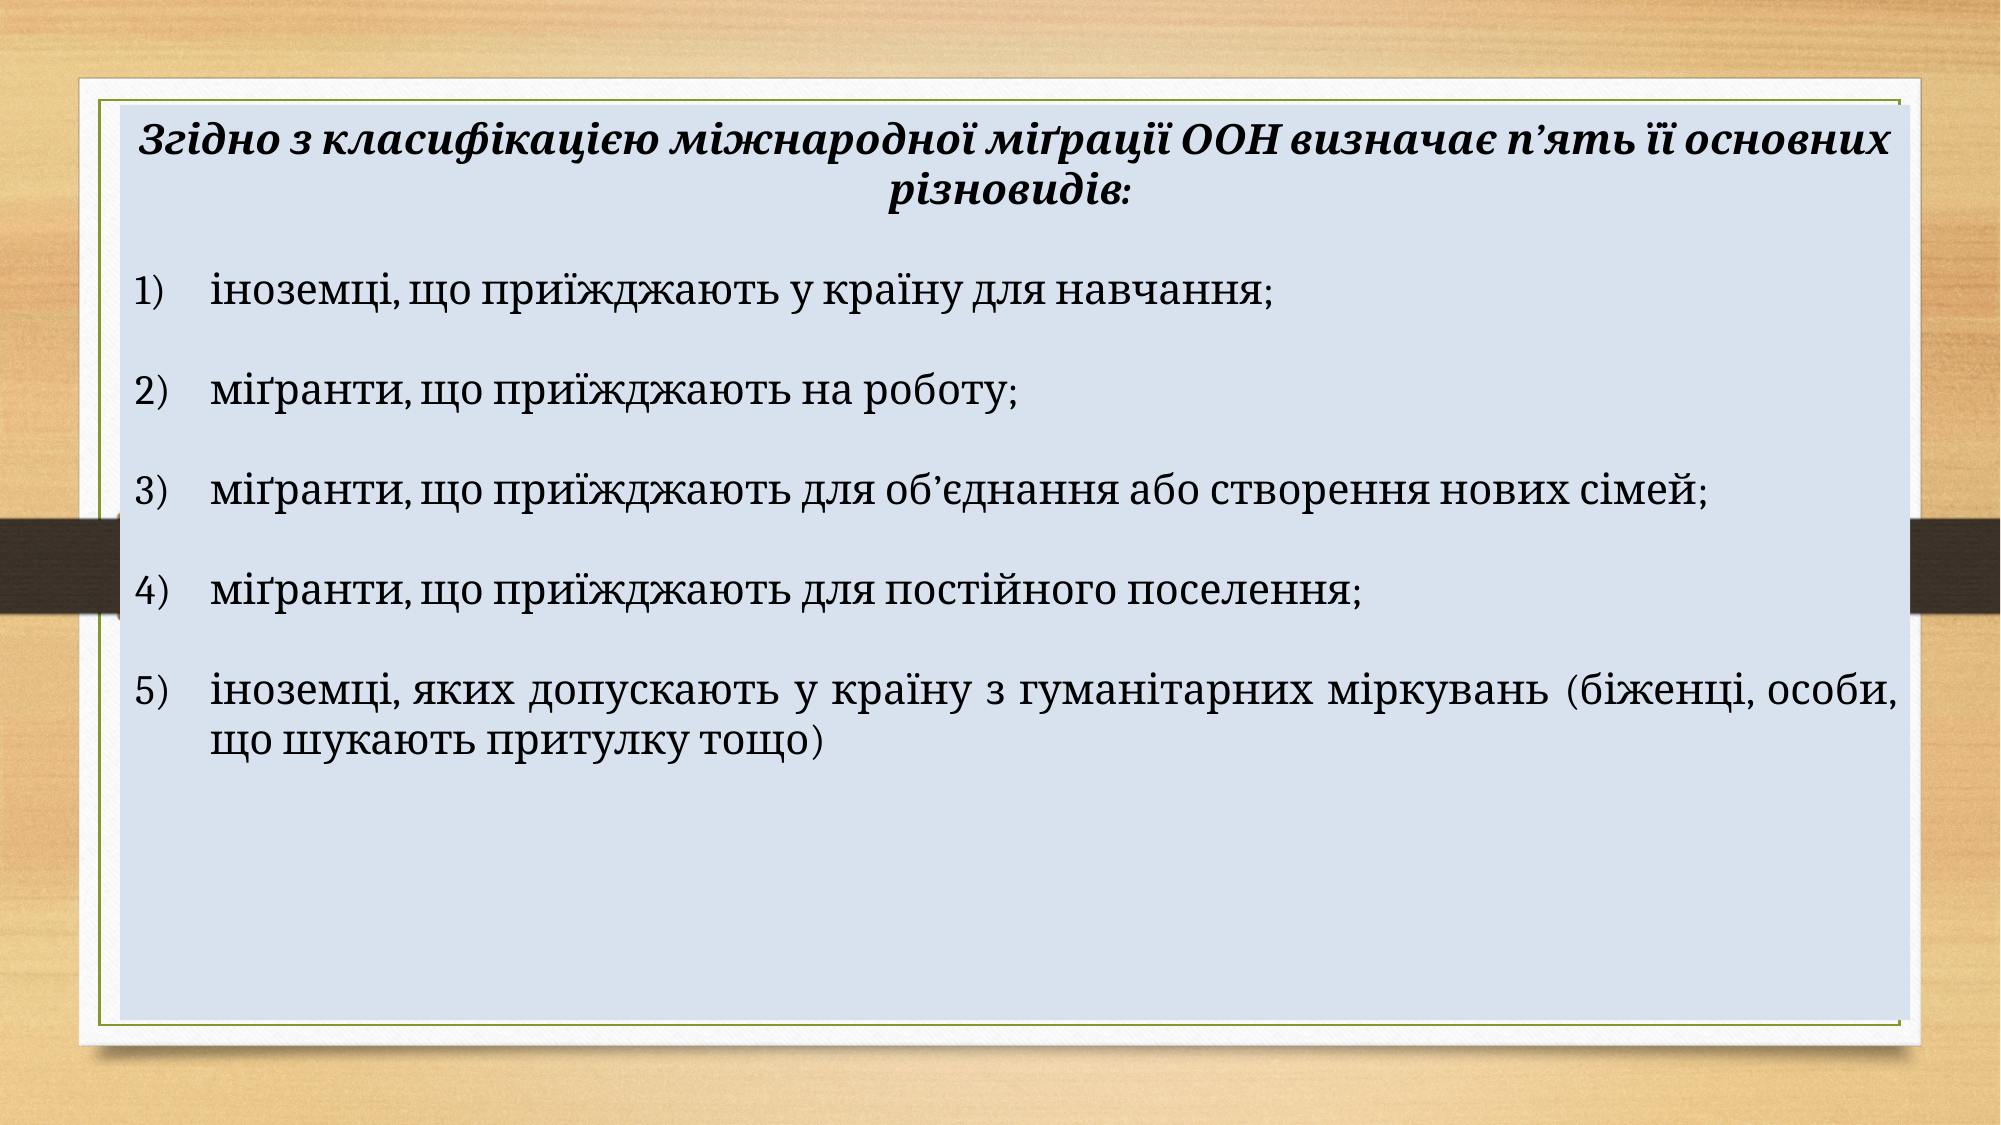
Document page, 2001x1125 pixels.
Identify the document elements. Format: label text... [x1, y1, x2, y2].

text_box Згідно з класифікацією міжнародної міґрації ООН визначає п’ять її основних різновидів: іноземці, що приїжджають у країну для навчання; міґранти, що приїжджають на роботу; міґранти, що приїжджають для об’єднання або створення нових сімей; міґранти, що приїжджають для постійного поселення; іноземці, яких допускають у країну з гуманітарних міркувань (біженці, особи, що шукають притулку тощо) [120, 104, 1911, 1021]
picture [0, 0, 2001, 1125]
